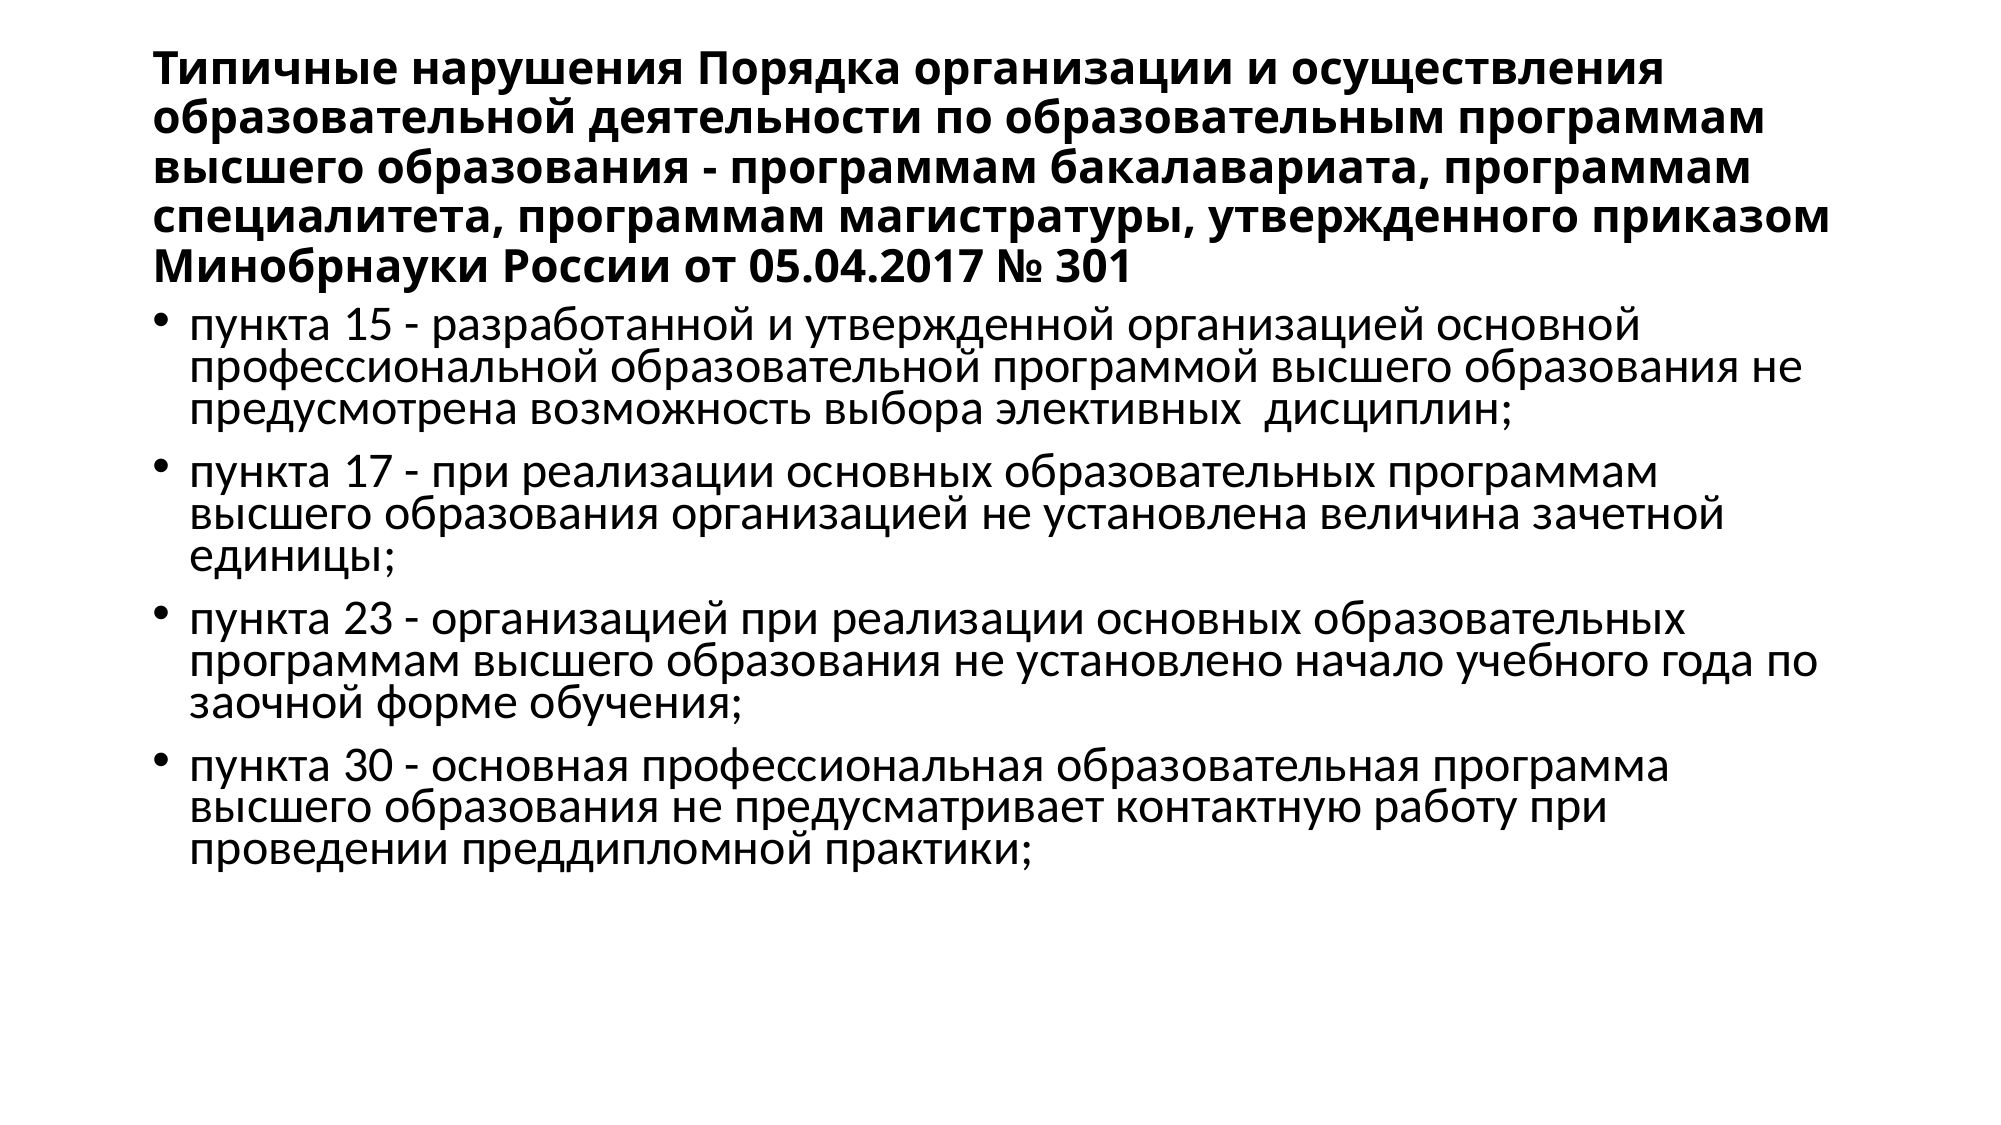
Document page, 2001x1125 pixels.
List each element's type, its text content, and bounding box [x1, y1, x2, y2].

list пункта 15 - разработанной и утвержденной организацией основной профессиональной образовательной программой высшего образования не предусмотрена возможность выбора элективных дисциплин; пункта 17 - при реализации основных образовательных программам высшего образования организацией не установлена величина зачетной единицы; пункта 23 - организацией при реализации основных образовательных программам высшего образования не установлено начало учебного года по заочной форме обучения; пункта 30 - основная профессиональная образовательная программа высшего образования не предусматривает контактную работу при проведении преддипломной практики; [137, 299, 1863, 1014]
title Типичные нарушения Порядка организации и осуществления образовательной деятельности по образовательным программам высшего образования - программам бакалавариата, программам специалитета, программам магистратуры, утвержденного приказом Минобрнауки России от 05.04.2017 № 301 [137, 59, 1863, 278]
